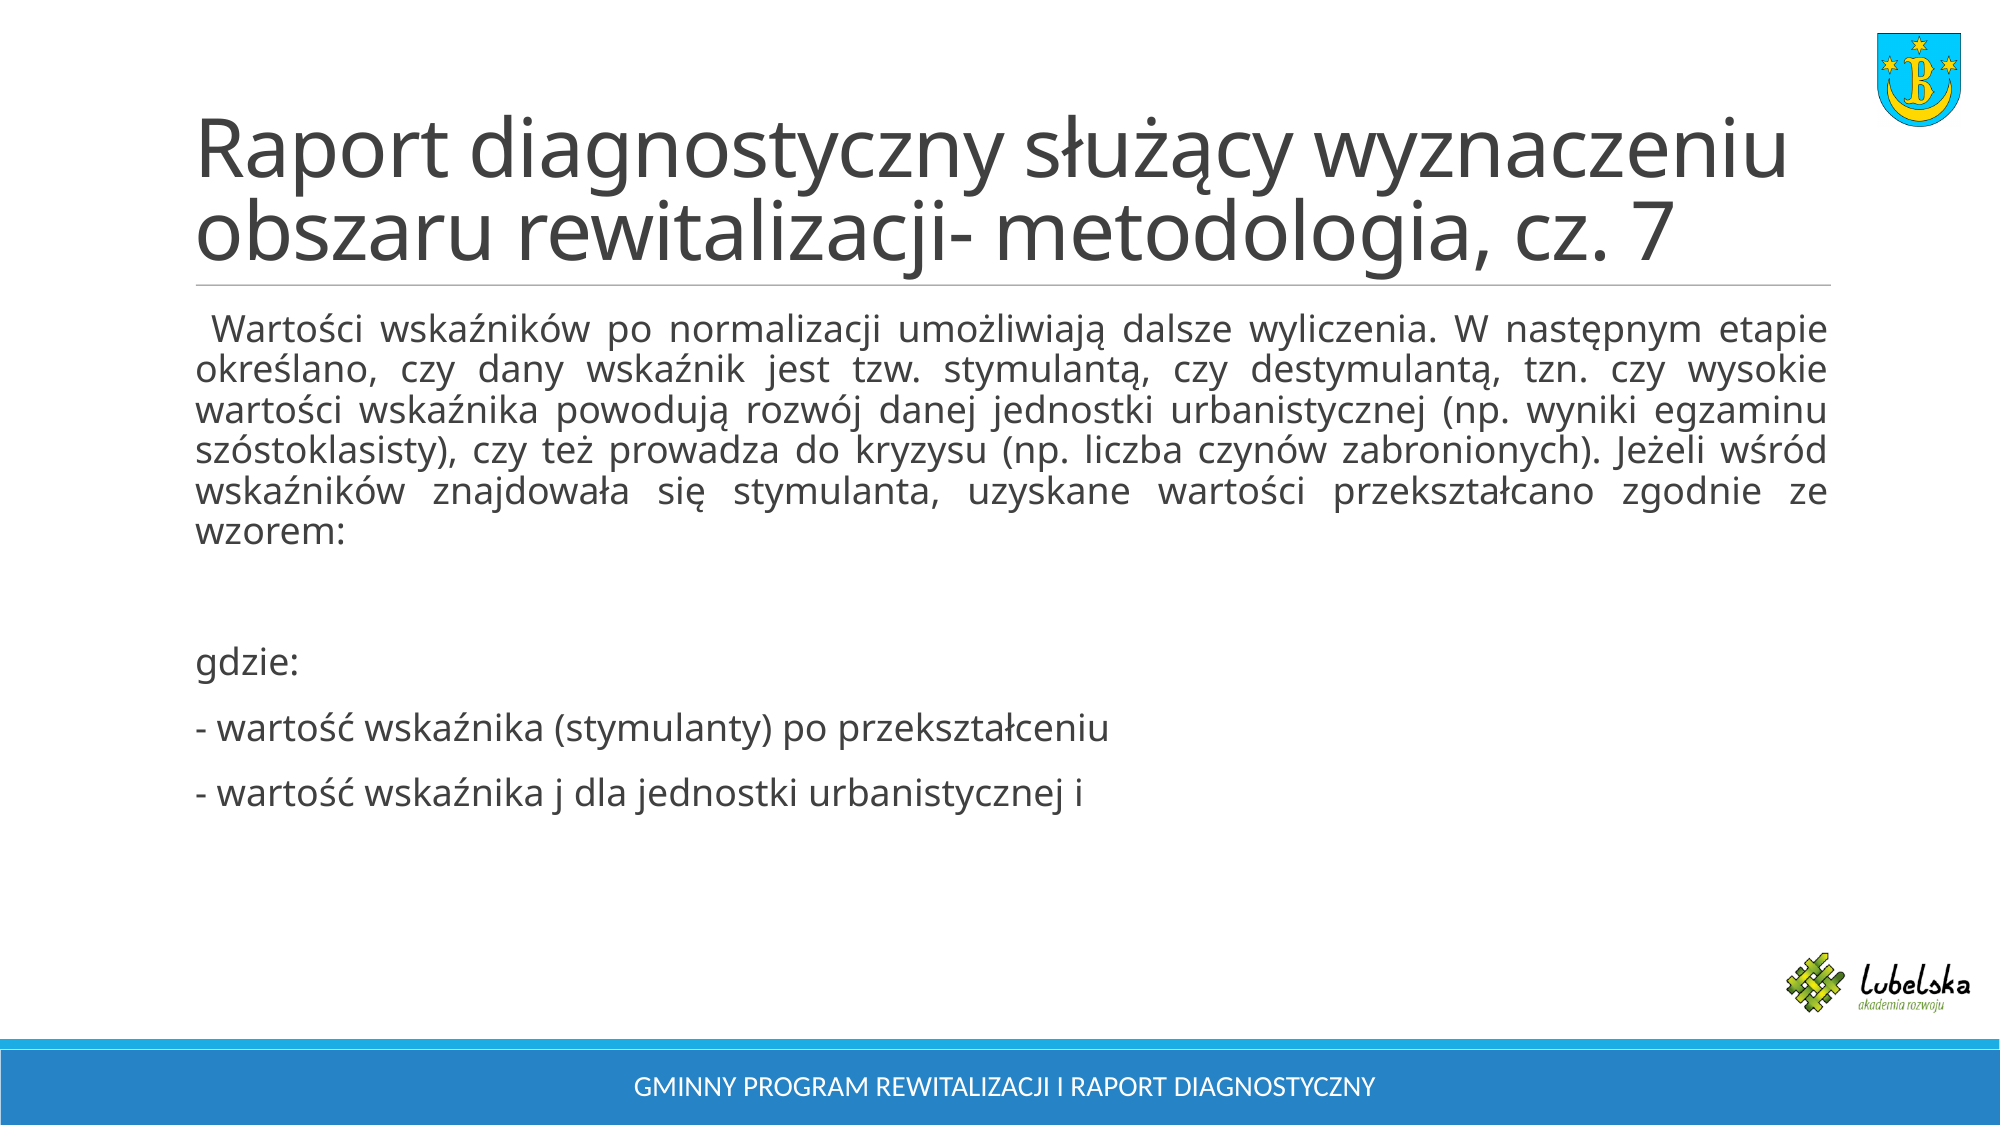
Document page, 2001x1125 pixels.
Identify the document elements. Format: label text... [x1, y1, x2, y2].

picture [1929, 96, 1961, 127]
picture [1906, 58, 1932, 104]
picture [1914, 39, 1924, 51]
title Raport diagnostyczny służący wyznaczeniu obszaru rewitalizacji- metodologia, cz. 7 [180, 47, 1830, 285]
picture [1888, 86, 1951, 120]
picture [1776, 931, 1980, 1033]
list Wartości wskaźników po normalizacji umożliwiają dalsze wyliczenia. W następnym etapie określano, czy dany wskaźnik jest tzw. stymulantą, czy destymulantą, tzn. czy wysokie wartości wskaźnika powodują rozwój danej jednostki urbanistycznej (np. wyniki egzaminu szóstoklasisty), czy też prowadza do kryzysu (np. liczba czynów zabronionych). Jeżeli wśród wskaźników znajdowała się stymulanta, uzyskane wartości przekształcano zgodnie ze wzorem: gdzie: - wartość wskaźnika (stymulanty) po przekształceniu - wartość wskaźnika j dla jednostki urbanistycznej i [180, 302, 1830, 963]
picture [1885, 59, 1895, 71]
picture [1944, 60, 1954, 70]
picture [1877, 93, 1910, 127]
